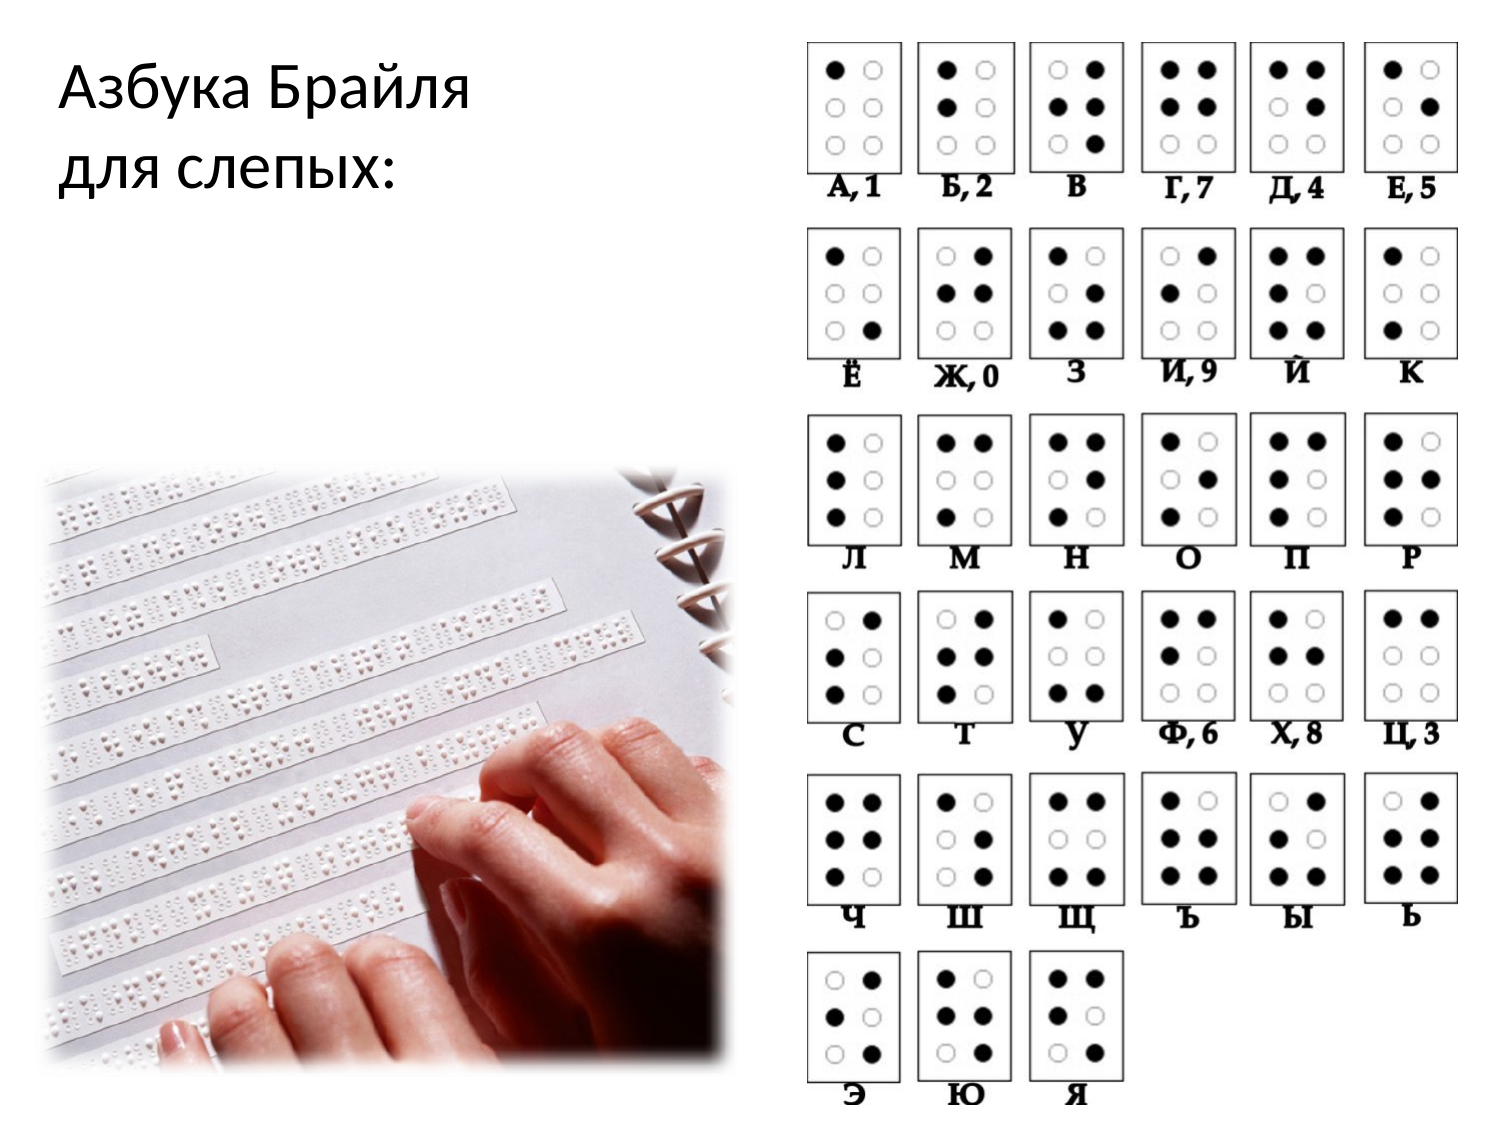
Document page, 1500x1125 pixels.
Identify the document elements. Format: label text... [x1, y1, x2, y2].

picture [807, 42, 1458, 1105]
picture [35, 462, 739, 1079]
text_box Азбука Брайля для слепых: [44, 34, 534, 209]
